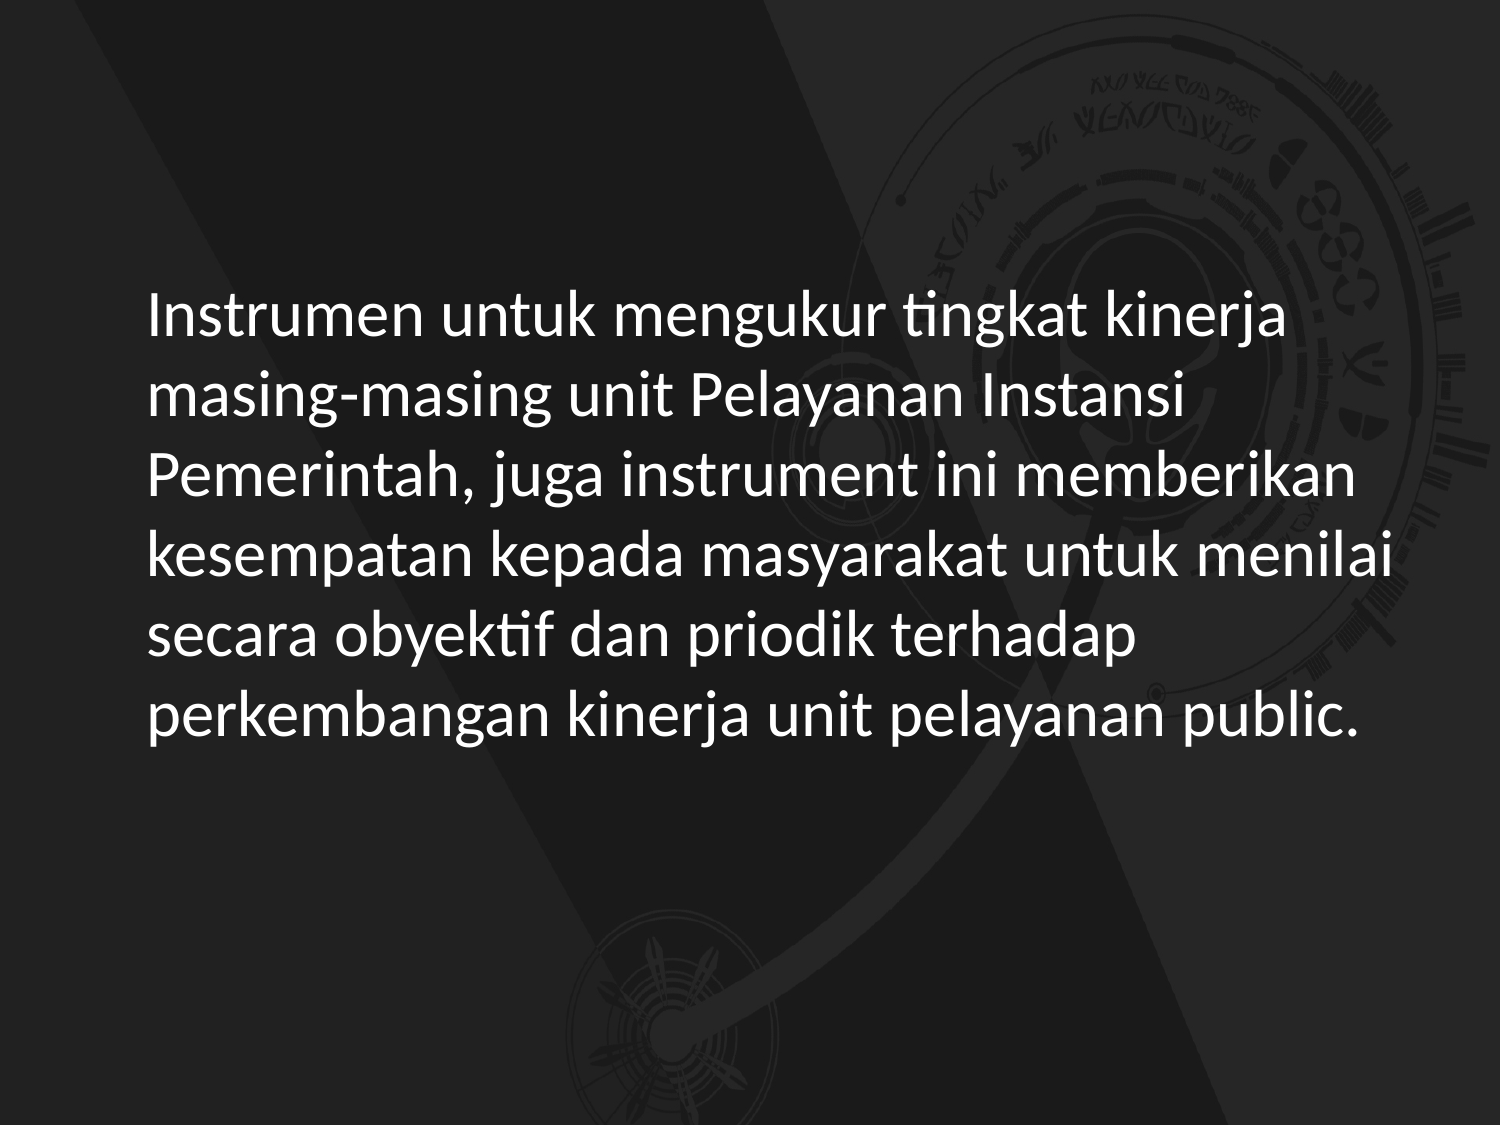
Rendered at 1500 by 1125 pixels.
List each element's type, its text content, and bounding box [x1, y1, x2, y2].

picture [0, 0, 1500, 1125]
list Instrumen untuk mengukur tingkat kinerja masing-masing unit Pelayanan Instansi Pemerintah, juga instrument ini memberikan kesempatan kepada masyarakat untuk menilai secara obyektif dan priodik terhadap perkembangan kinerja unit pelayanan public. [75, 262, 1425, 1005]
